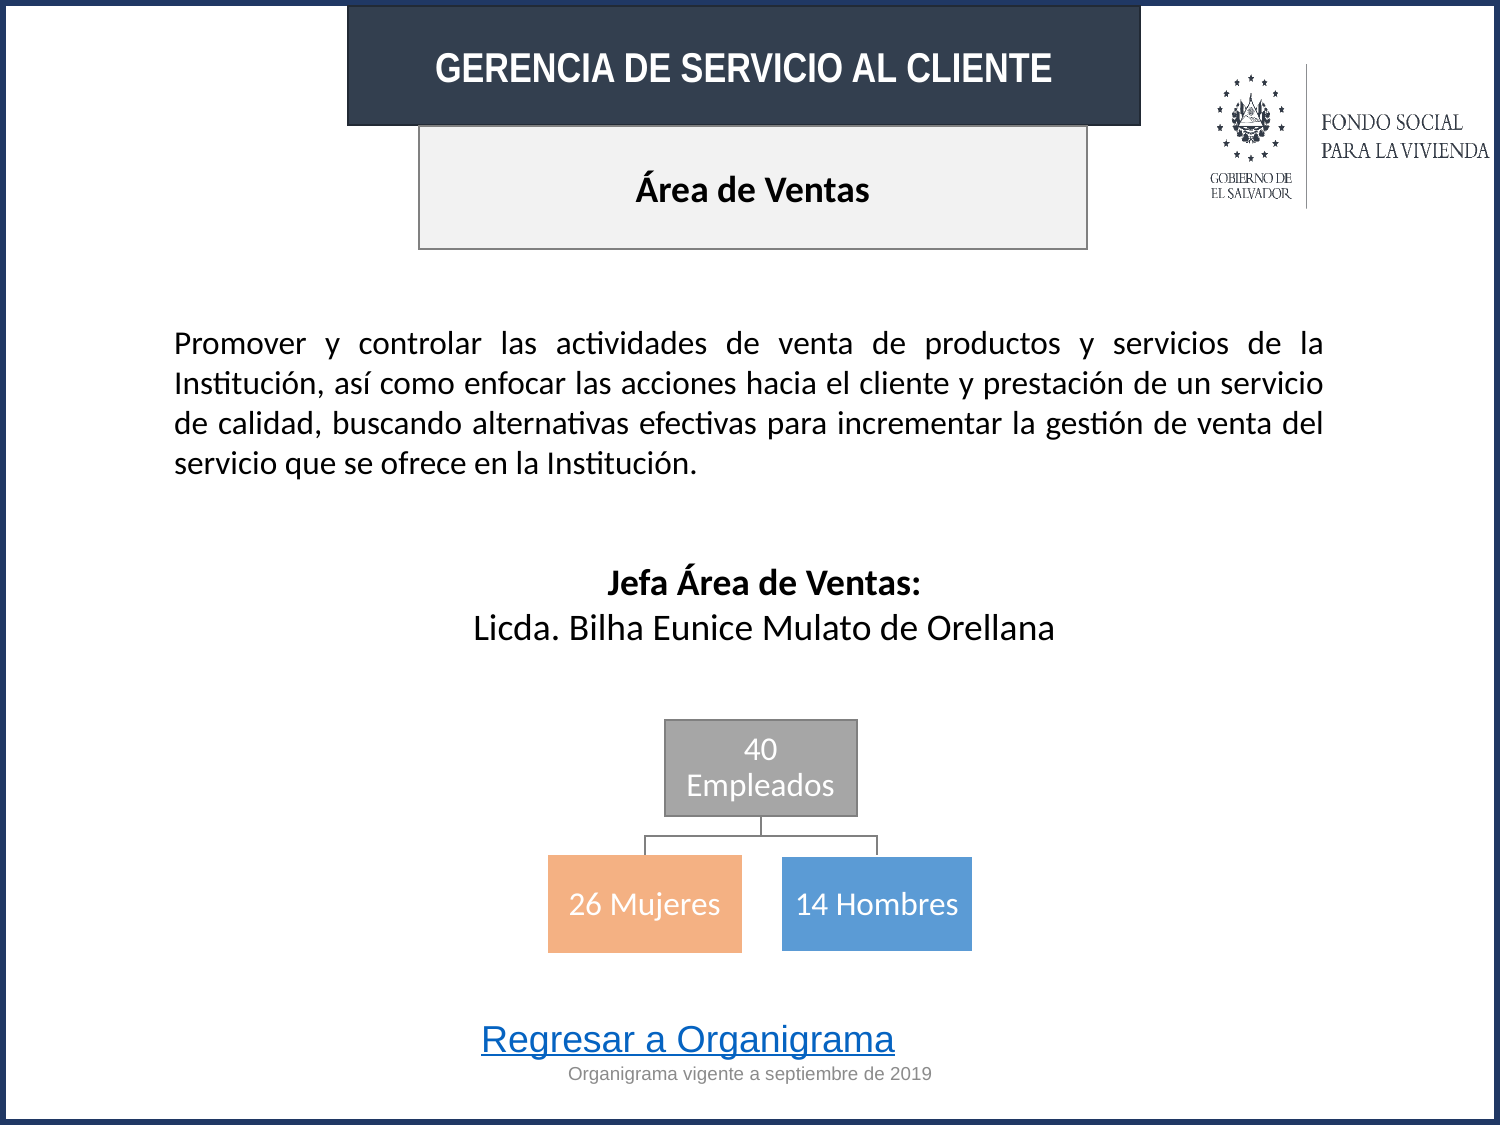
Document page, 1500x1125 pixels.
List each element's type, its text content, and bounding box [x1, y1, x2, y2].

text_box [513, 720, 1008, 953]
text_box Jefa Área de Ventas: Licda. Bilha Eunice Mulato de Orellana [442, 550, 1087, 656]
text_box Regresar a Organigrama [466, 1007, 957, 1067]
picture [1190, 2, 1498, 304]
text_box Área de Ventas [418, 125, 1088, 250]
text_box Promover y controlar las actividades de venta de productos y servicios de la Institución, así como enfocar las acciones hacia el cliente y prestación de un servicio de calidad, buscando alternativas efectivas para incrementar la gestión de venta del servicio que se ofrece en la Institución. [159, 313, 1341, 489]
text_box GERENCIA DE SERVICIO AL CLIENTE [347, 5, 1141, 126]
footer Organigrama vigente a septiembre de 2019 [496, 1042, 1004, 1103]
